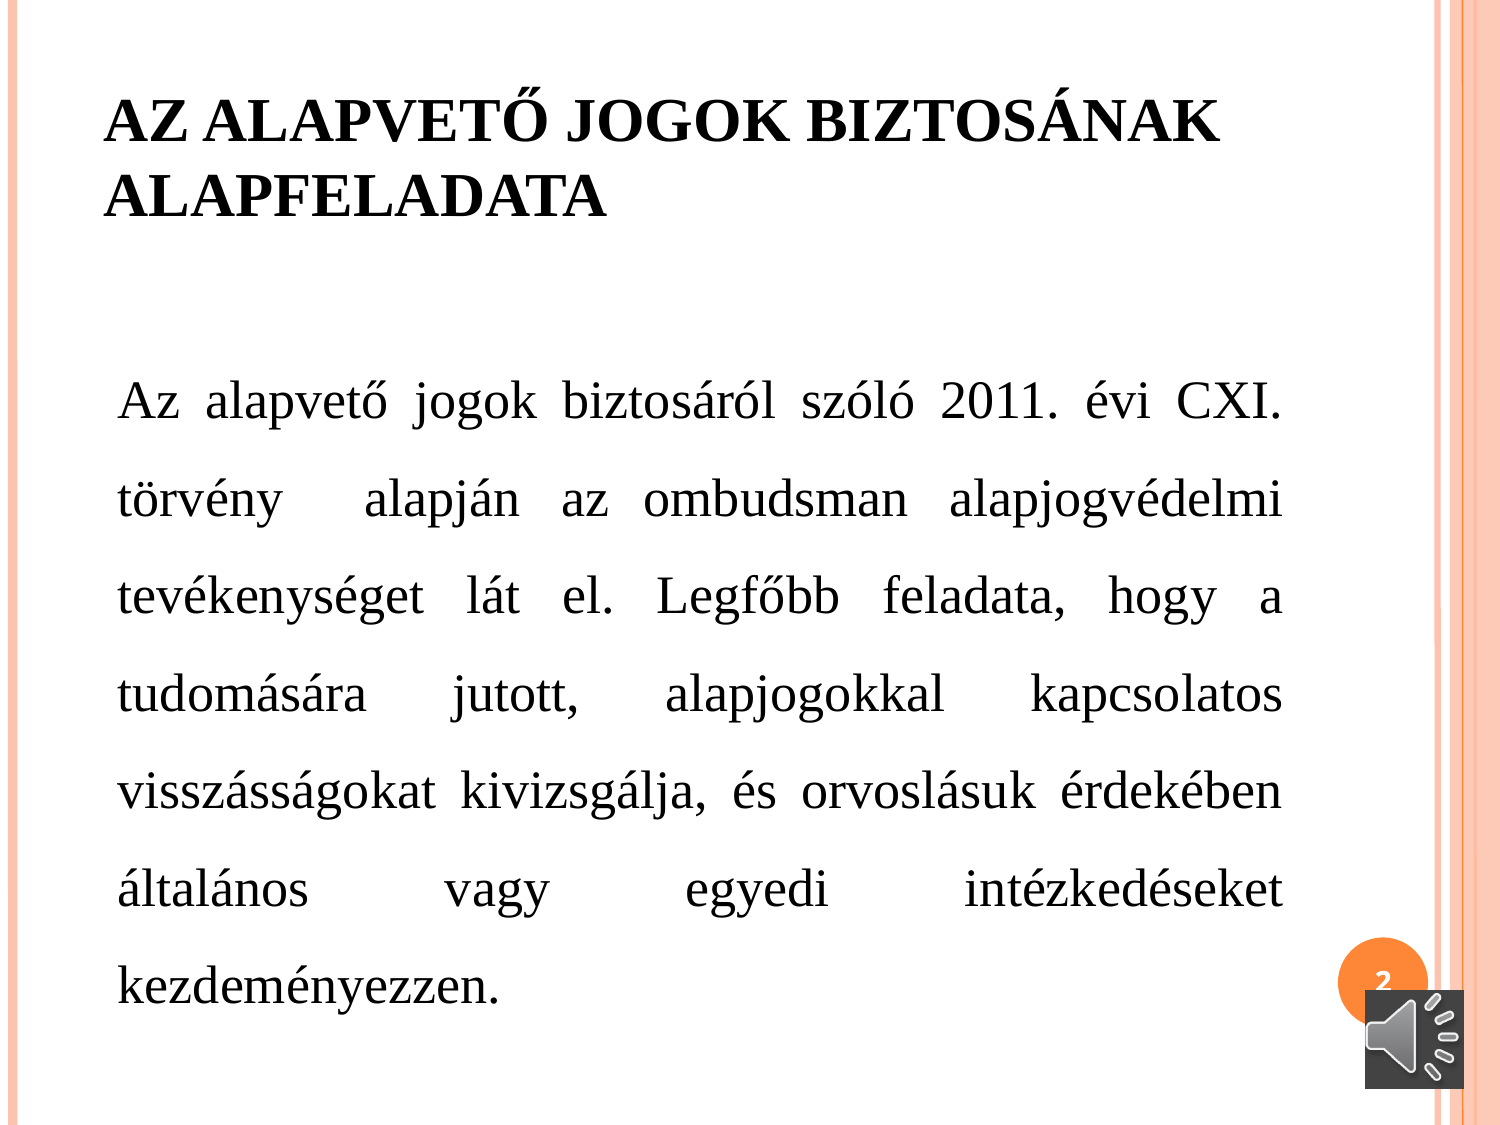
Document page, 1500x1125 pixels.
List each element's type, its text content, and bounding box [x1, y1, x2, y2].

text_box Az alapvető jogok biztosáról szóló 2011. évi CXI. törvény alapján az ombudsman alapjogvédelmi tevékenységet lát el. Legfőbb feladata, hogy a tudomására jutott, alapjogokkal kapcsolatos visszásságokat kivizsgálja, és orvoslásuk érdekében általános vagy egyedi intézkedéseket kezdeményezzen. [59, 324, 1300, 1066]
text_box AZ ALAPVETŐ JOGOK BIZTOSÁNAK ALAPFELADATA [88, 29, 1300, 237]
picture [1364, 989, 1465, 1090]
text_box 2 [1333, 940, 1434, 1026]
